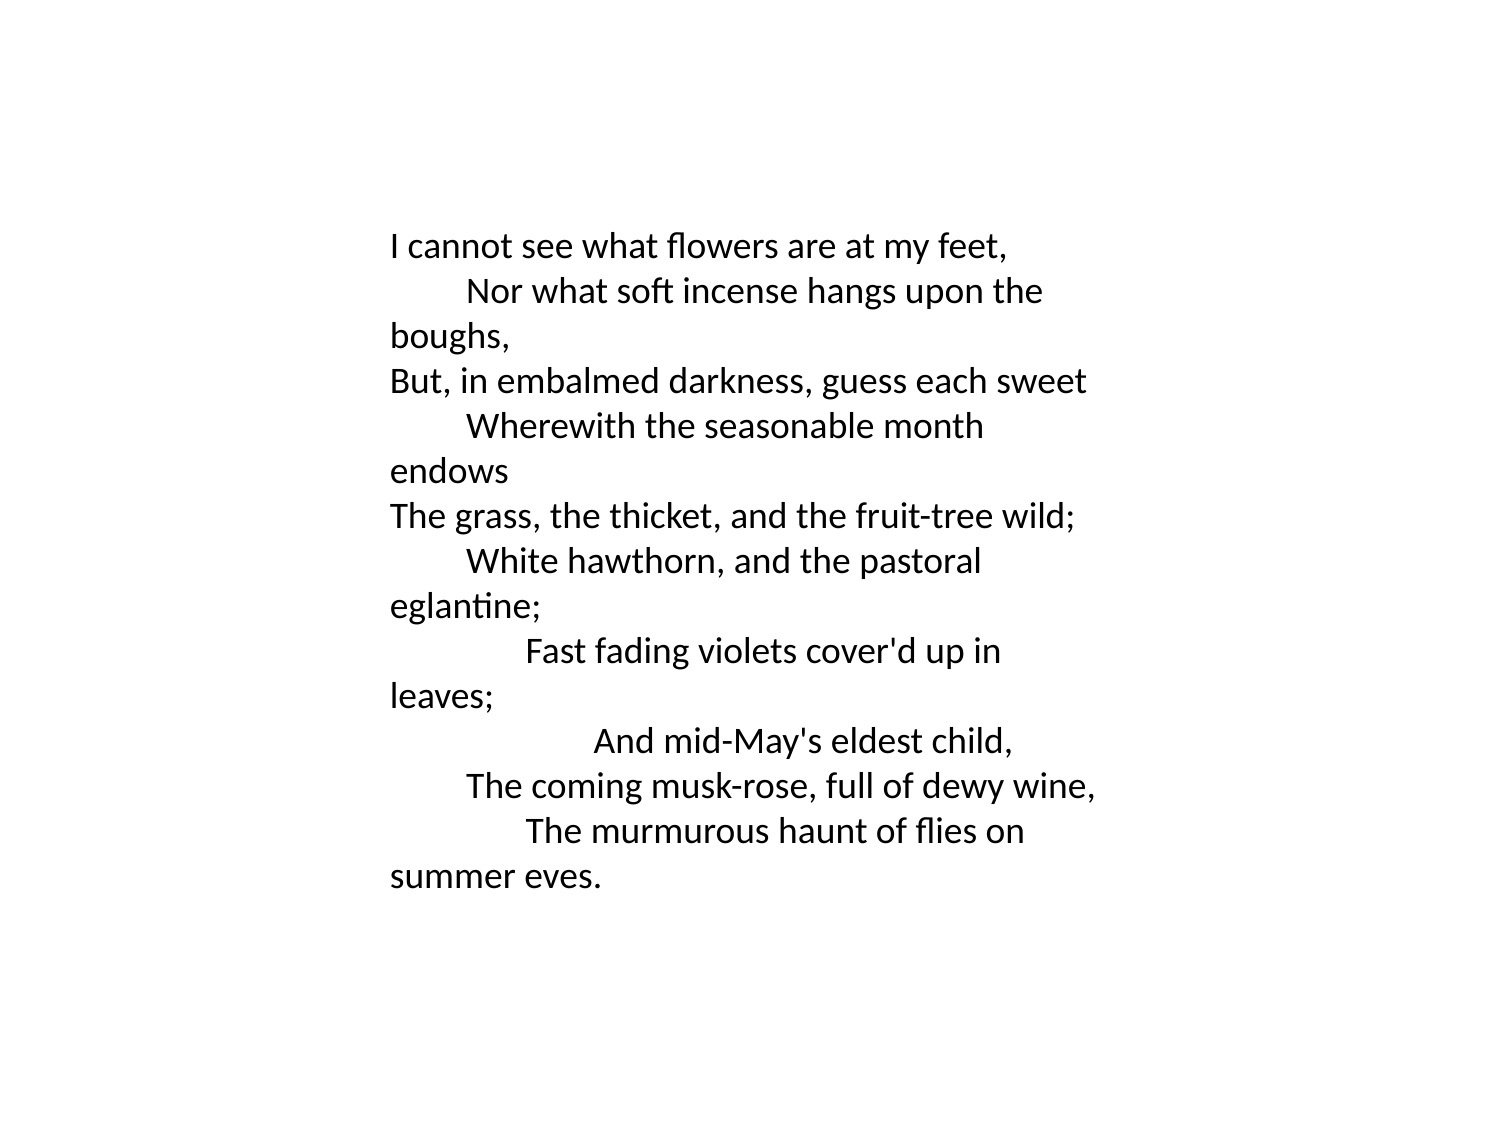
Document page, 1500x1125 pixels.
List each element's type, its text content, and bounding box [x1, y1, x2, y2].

text_box I cannot see what flowers are at my feet, Nor what soft incense hangs upon the boughs, But, in embalmed darkness, guess each sweet Wherewith the seasonable month endows The grass, the thicket, and the fruit-tree wild; White hawthorn, and the pastoral eglantine; Fast fading violets cover'd up in leaves; And mid-May's eldest child, The coming musk-rose, full of dewy wine, The murmurous haunt of flies on summer eves. [374, 214, 1125, 904]
